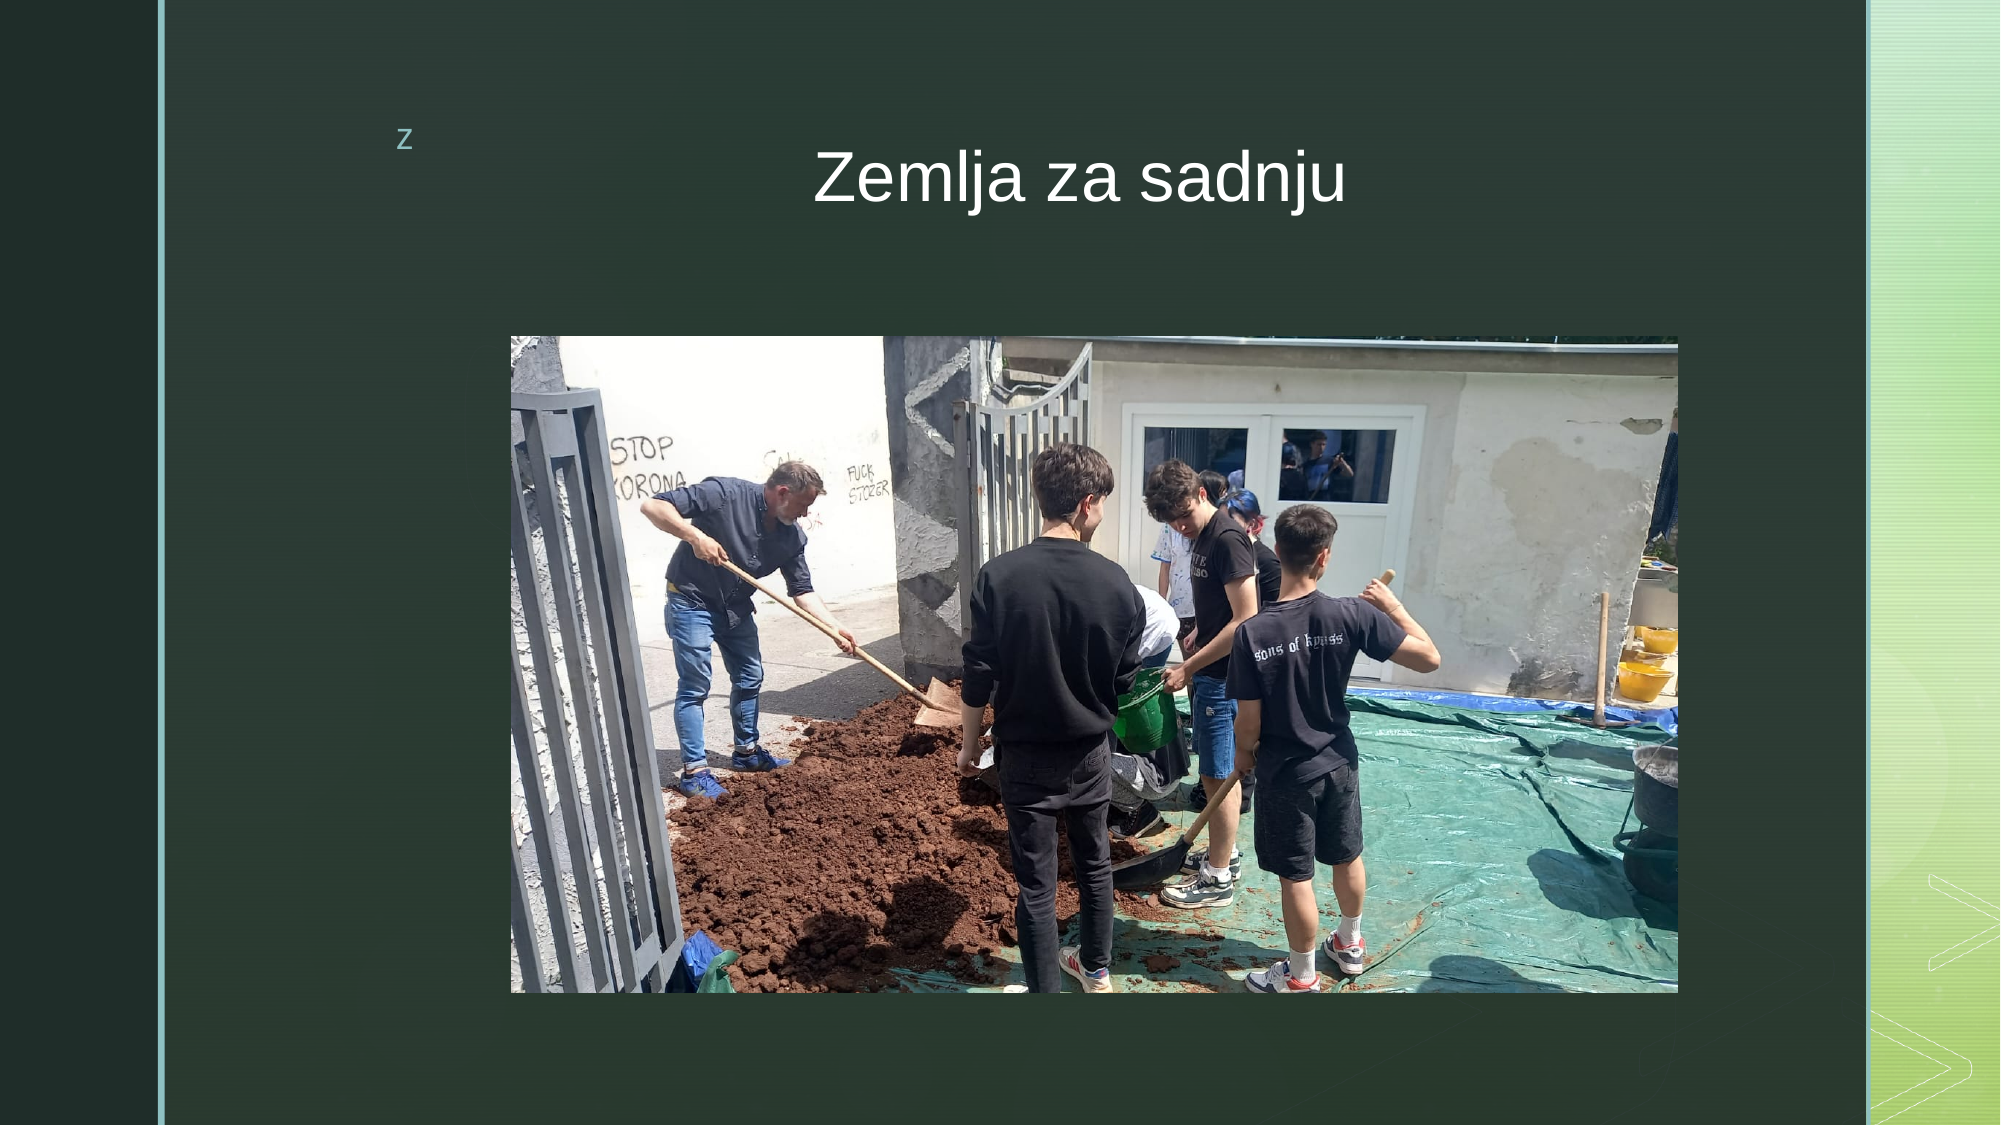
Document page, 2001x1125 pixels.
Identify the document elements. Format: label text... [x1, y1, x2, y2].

picture [1871, 0, 2001, 1125]
title Zemlja za sadnju [428, 132, 1734, 310]
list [511, 336, 1678, 993]
